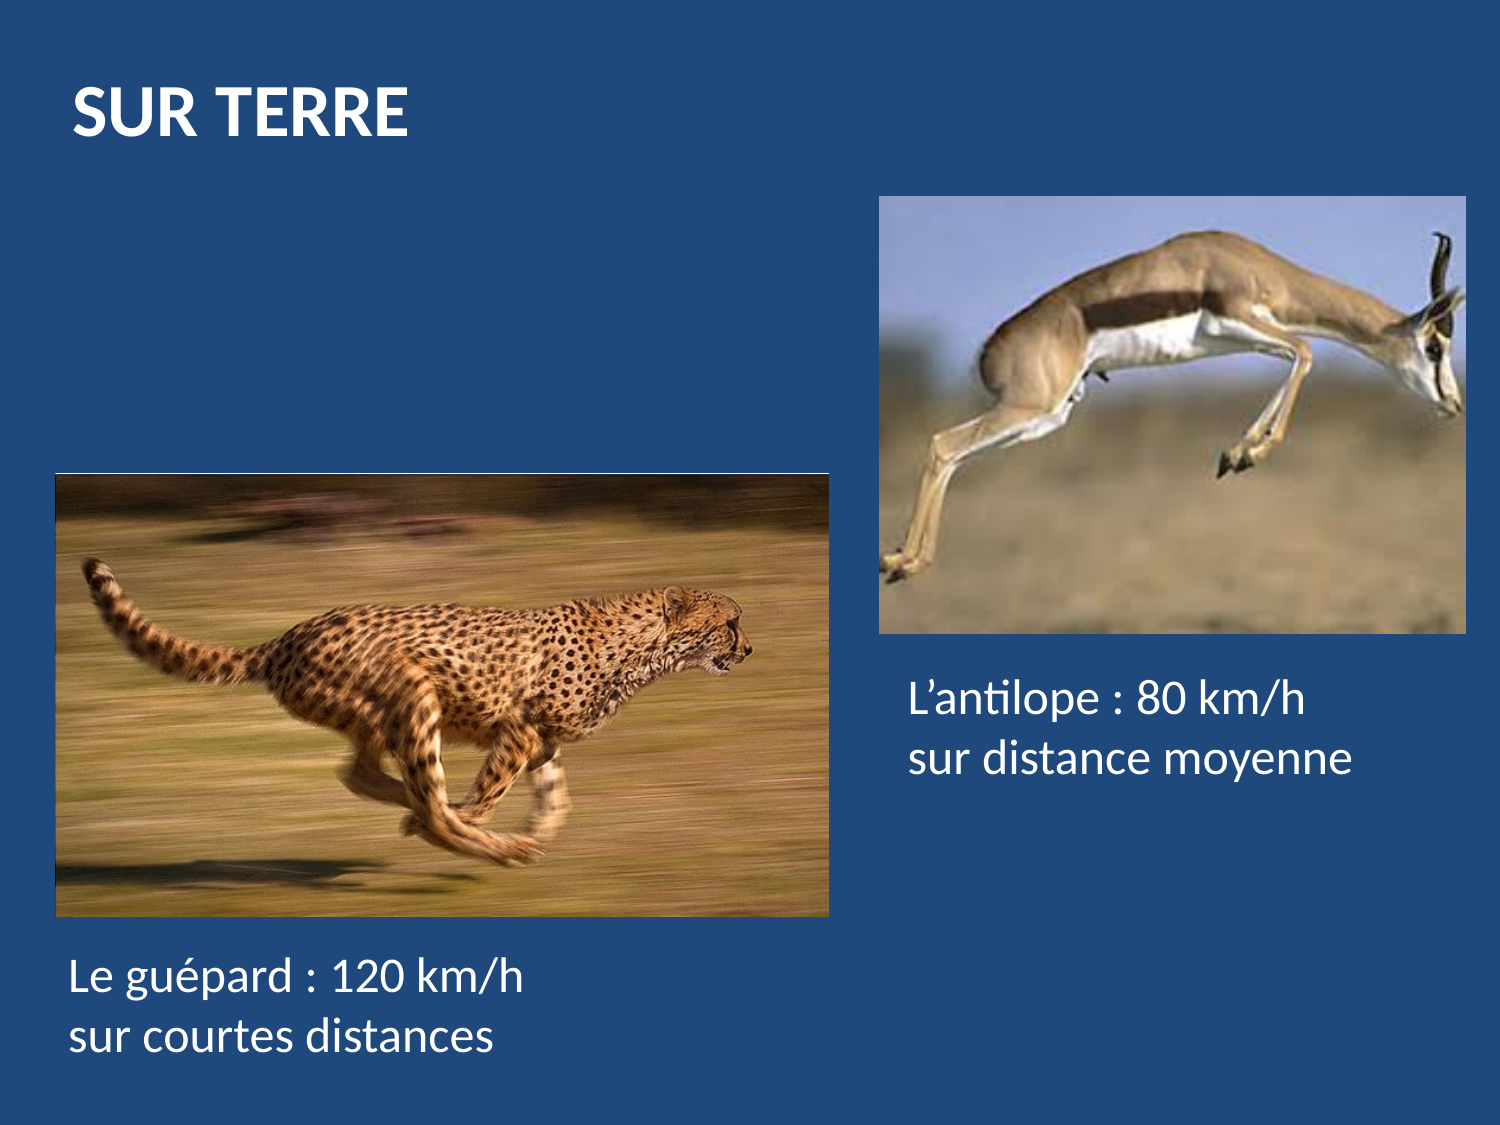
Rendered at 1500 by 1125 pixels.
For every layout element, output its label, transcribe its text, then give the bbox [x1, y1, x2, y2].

text_box Le guépard : 120 km/h sur courtes distances [53, 935, 540, 1070]
text_box L’antilope : 80 km/h sur distance moyenne [892, 656, 1369, 792]
text_box SUR TERRE [57, 54, 426, 160]
picture [879, 196, 1466, 634]
picture [55, 472, 829, 917]
